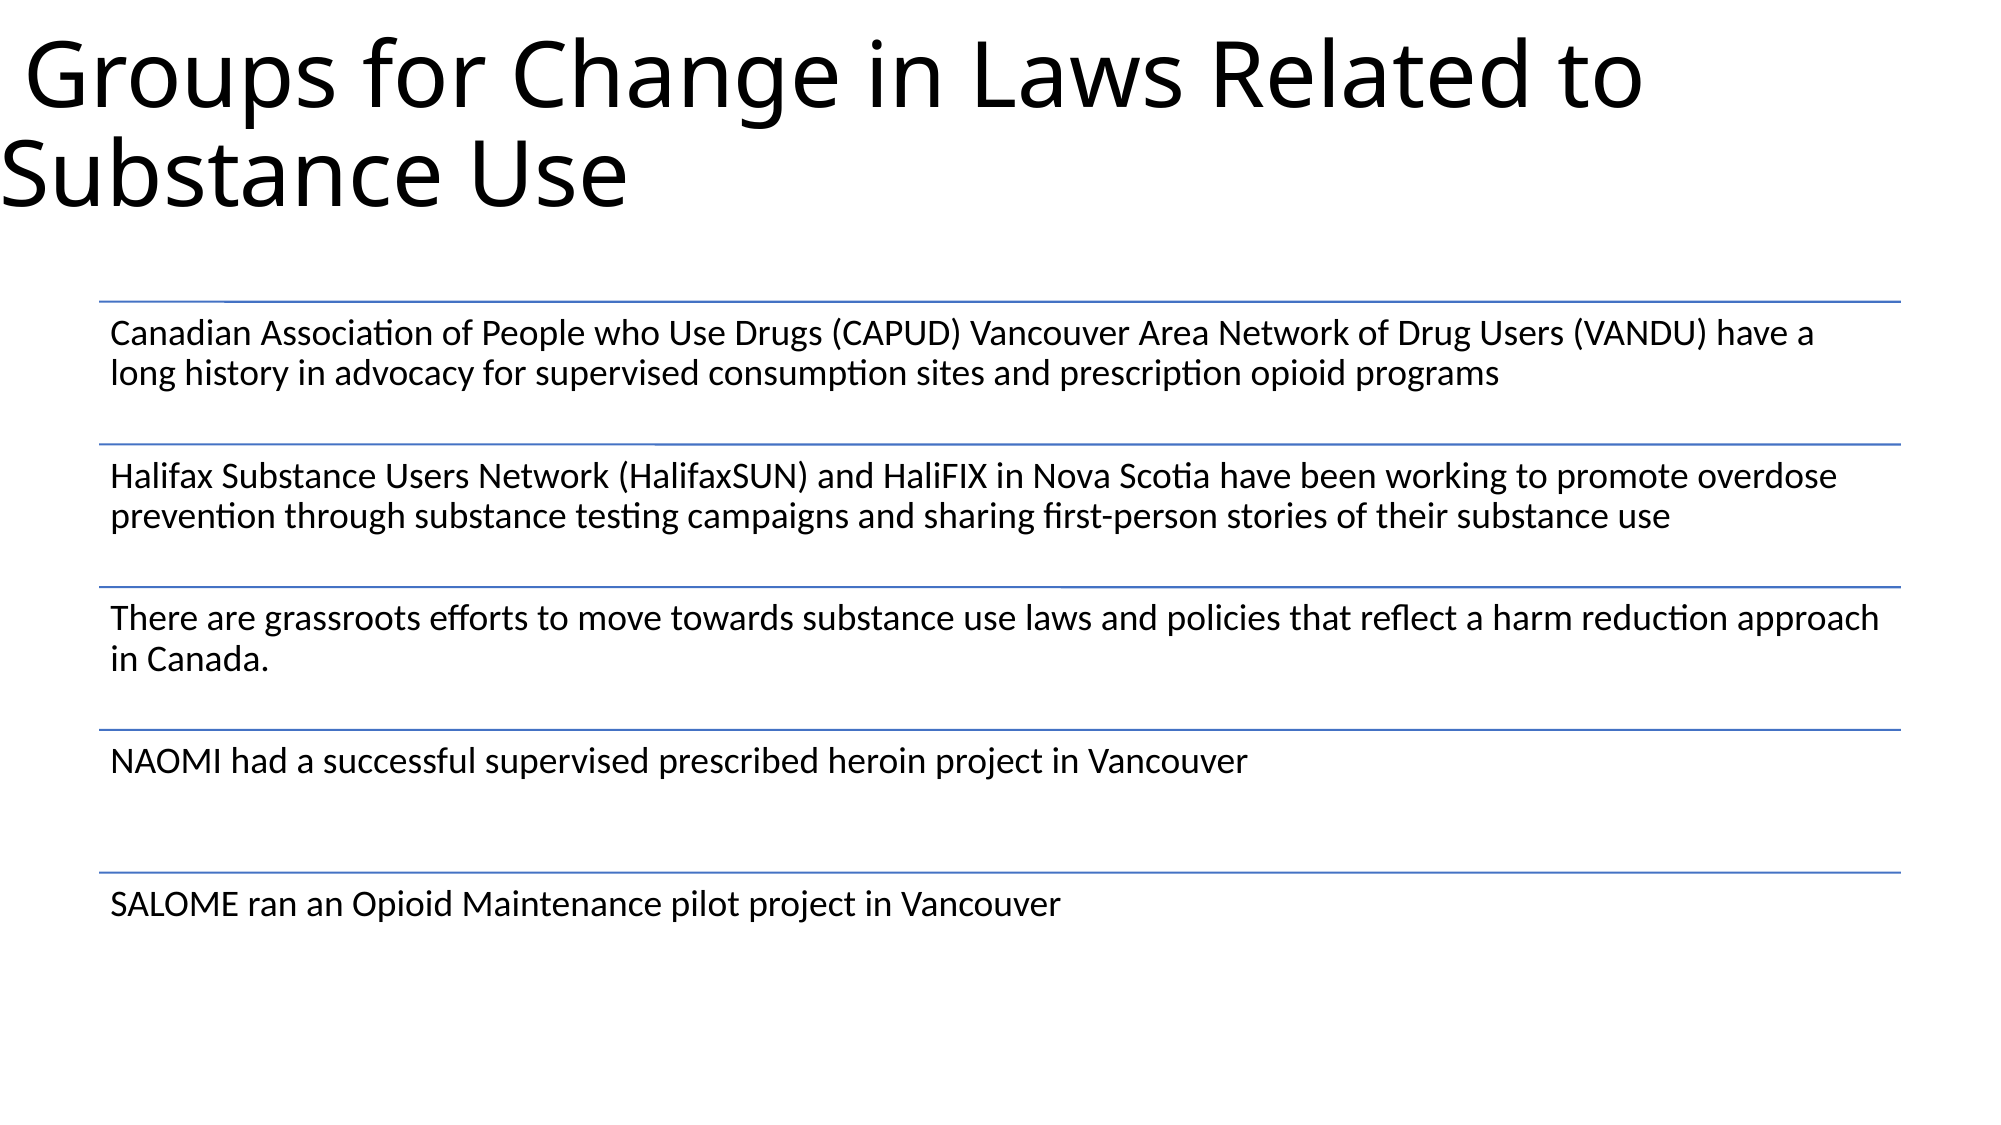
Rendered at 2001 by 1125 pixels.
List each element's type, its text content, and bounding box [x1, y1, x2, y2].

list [99, 301, 1901, 1016]
title Groups for Change in Laws Related to Substance Use [0, 18, 2000, 236]
